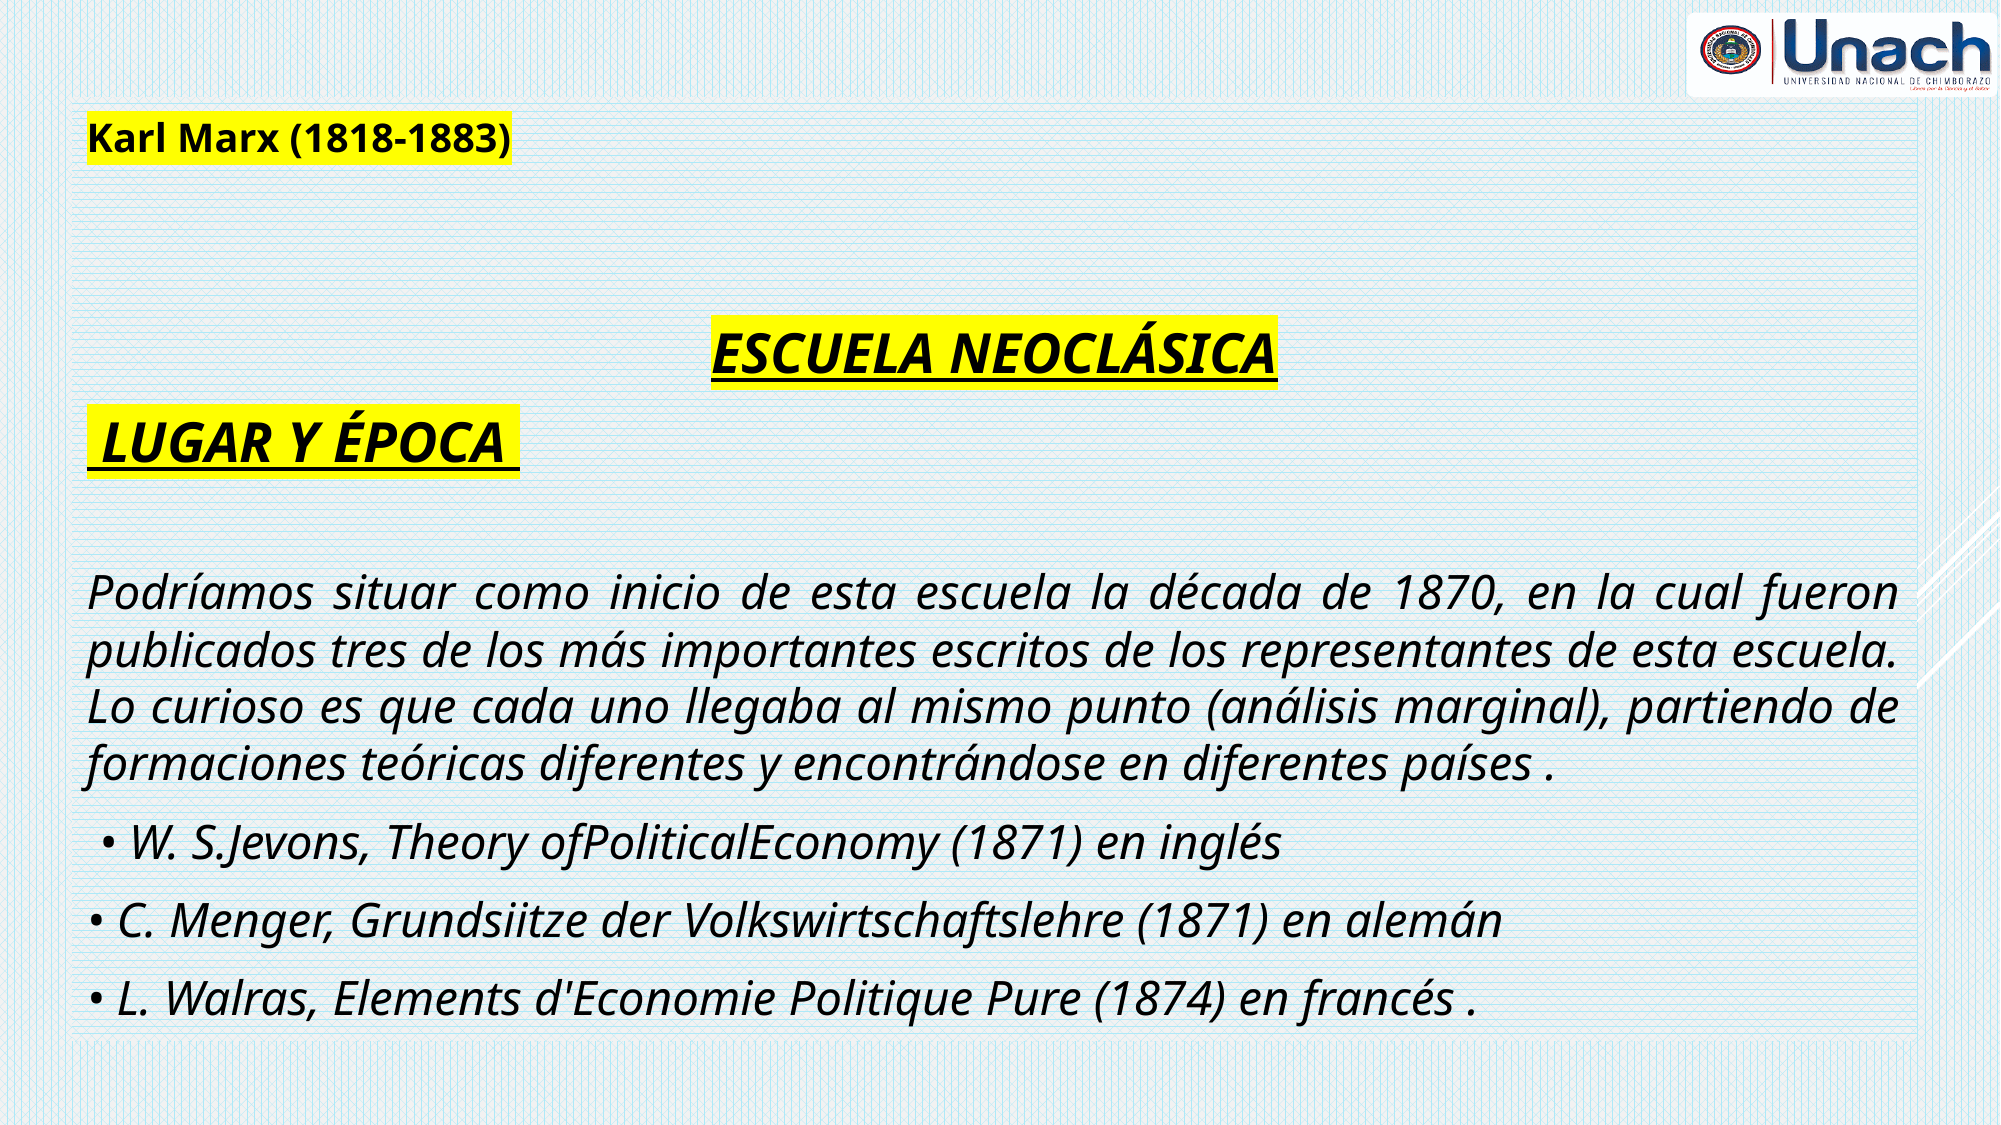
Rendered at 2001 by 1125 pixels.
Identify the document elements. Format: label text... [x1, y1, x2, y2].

picture [1686, 12, 1998, 98]
list Karl Marx (1818-1883) ESCUELA NEOCLÁSICA LUGAR Y ÉPOCA Podríamos situar como inicio de esta escuela la década de 1870, en la cual fueron publicados tres de los más importantes escritos de los representantes de esta escuela. Lo curioso es que cada uno llegaba al mismo punto (análisis marginal), partiendo de formaciones teóricas diferentes y encontrándose en diferentes países . • W. S.Jevons, Theory ofPoliticalEconomy (1871) en inglés • C. Menger, Grundsiitze der Volkswirtschaftslehre (1871) en alemán • L. Walras, Elements d'Economie Politique Pure (1874) en francés . [71, 97, 1918, 1042]
